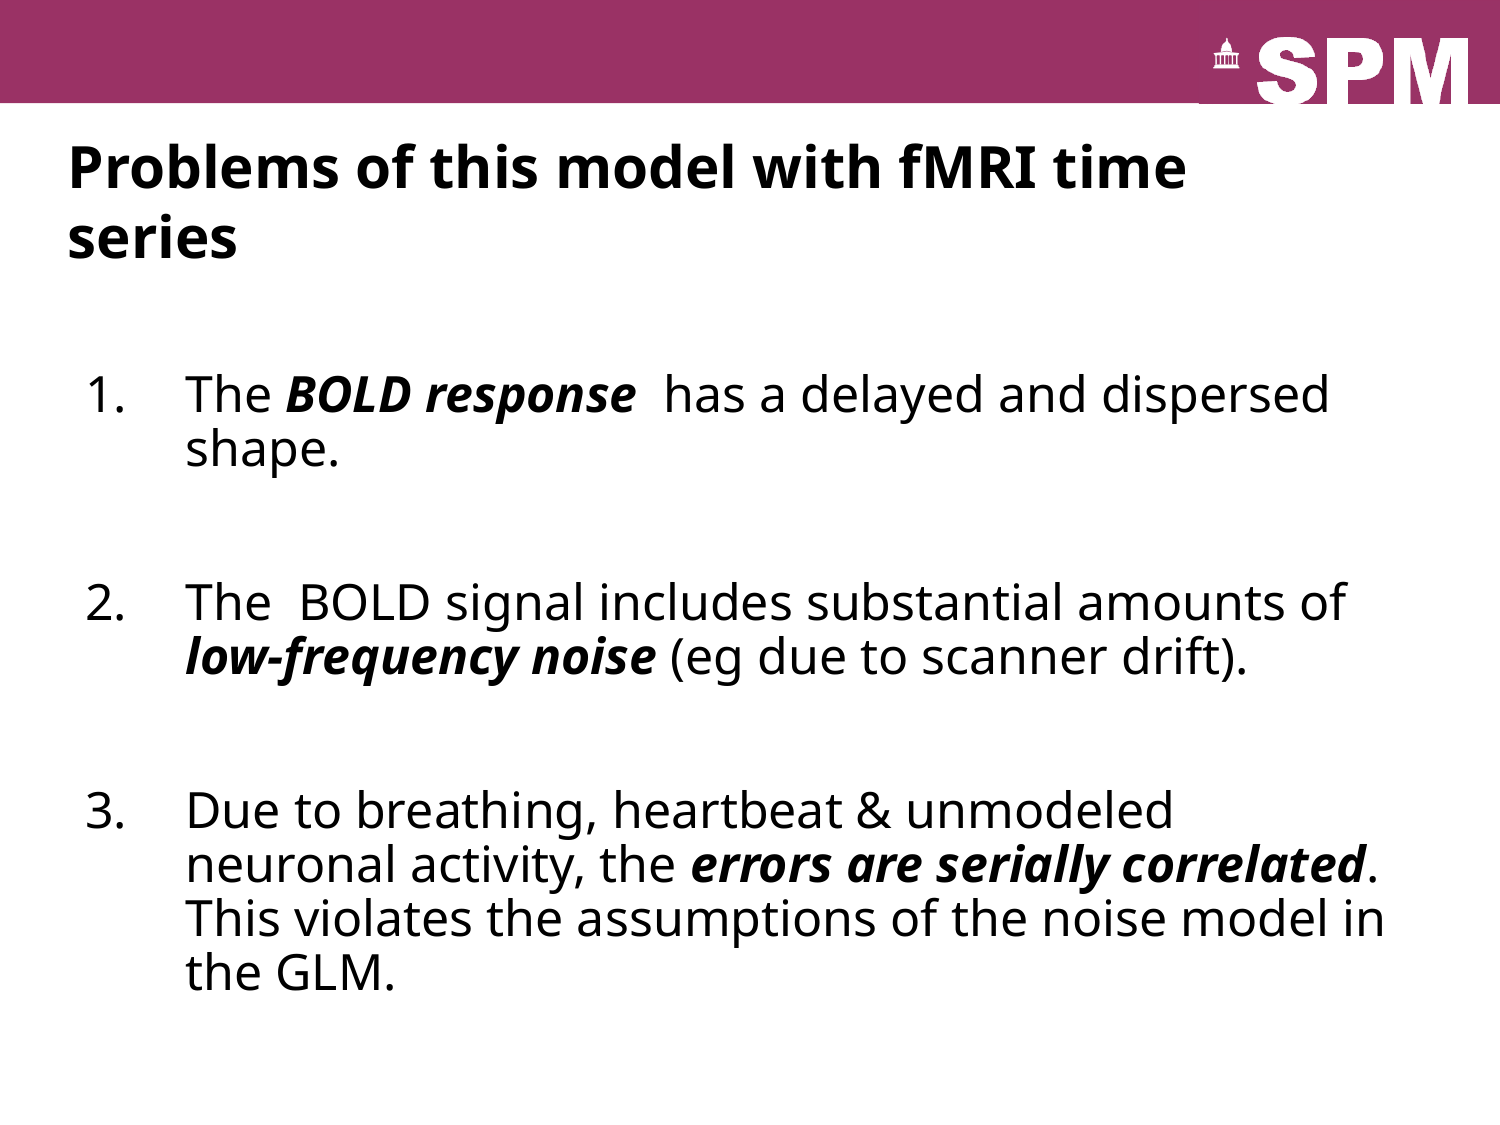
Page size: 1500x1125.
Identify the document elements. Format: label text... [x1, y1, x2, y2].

picture [1198, 1, 1500, 114]
text_box The BOLD response has a delayed and dispersed shape. The BOLD signal includes substantial amounts of low-frequency noise (eg due to scanner drift). Due to breathing, heartbeat & unmodeled neuronal activity, the errors are serially correlated. This violates the assumptions of the noise model in the GLM. [70, 361, 1406, 953]
text_box Problems of this model with fMRI time series [53, 127, 1328, 274]
